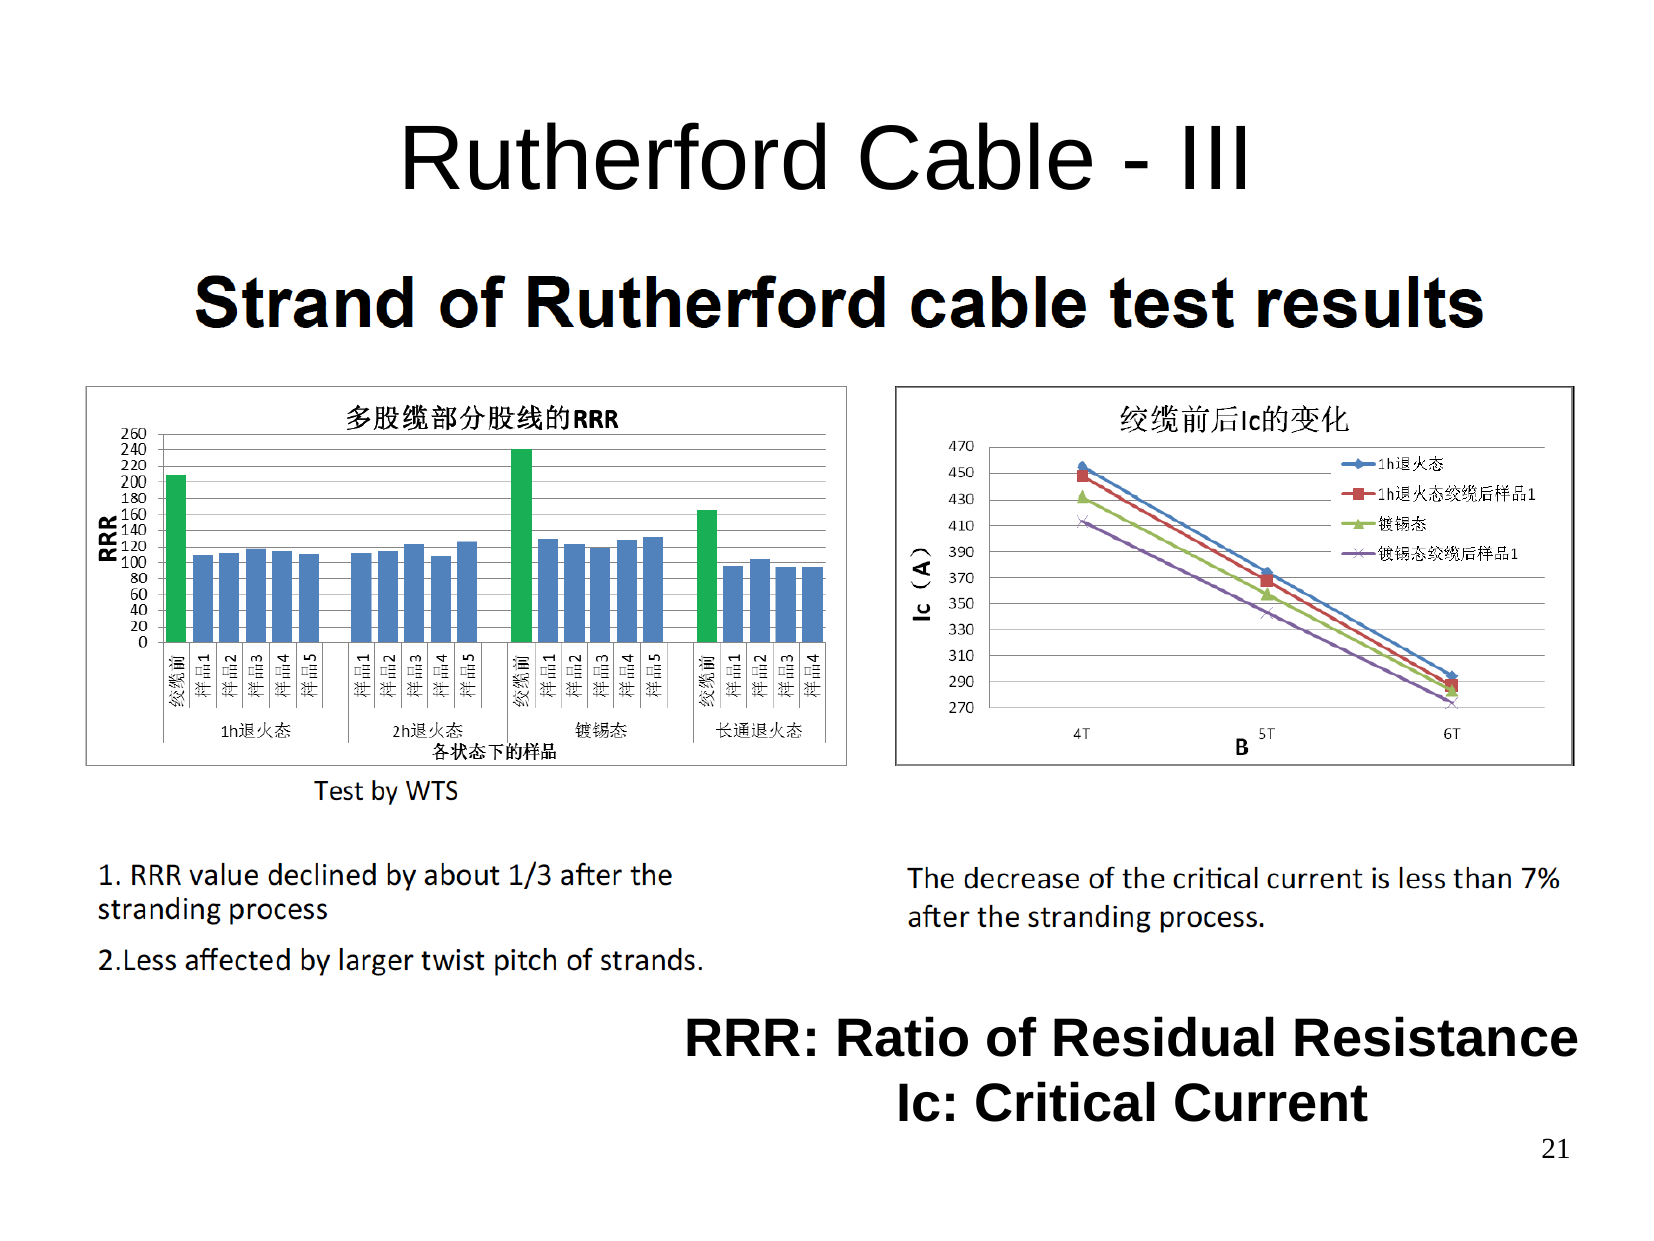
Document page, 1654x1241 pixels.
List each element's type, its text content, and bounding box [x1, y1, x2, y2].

picture [39, 249, 1608, 1048]
slide_number 21 [1185, 1140, 1571, 1216]
title Rutherford Cable - III [82, 49, 1571, 248]
text_box RRR: Ratio of Residual Resistance Ic: Critical Current [669, 1057, 1596, 1140]
